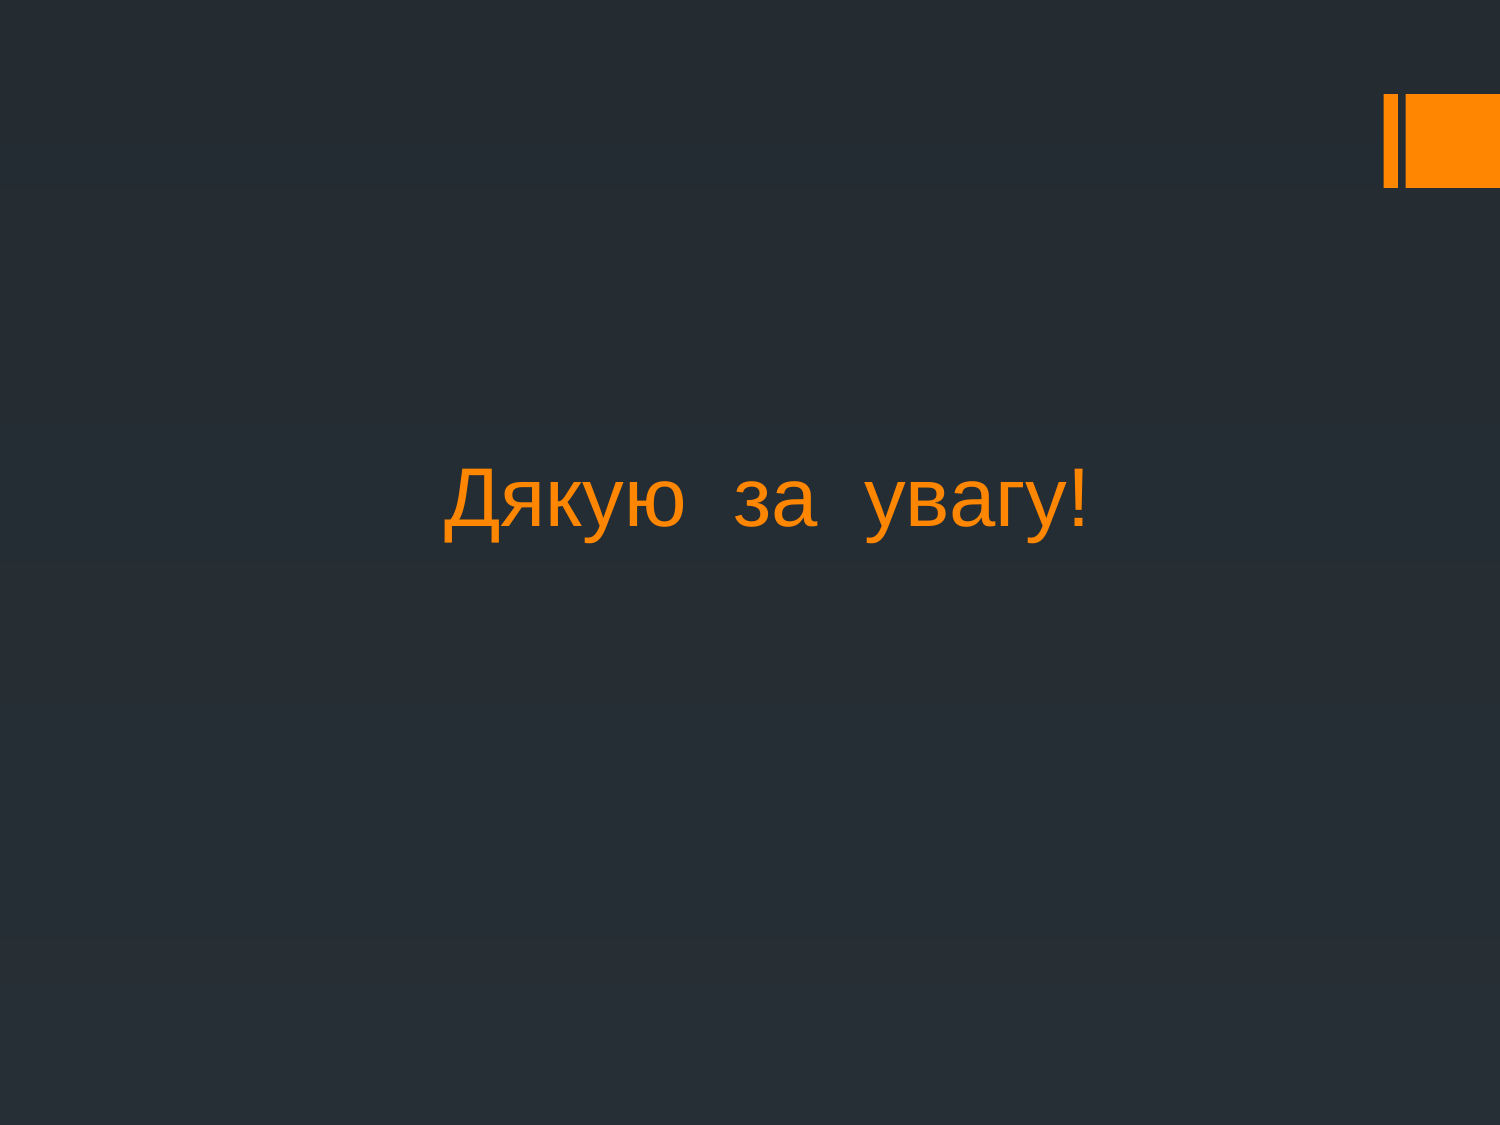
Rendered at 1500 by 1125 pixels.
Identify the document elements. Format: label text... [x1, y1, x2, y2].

title Дякую за увагу! [112, 253, 1424, 551]
